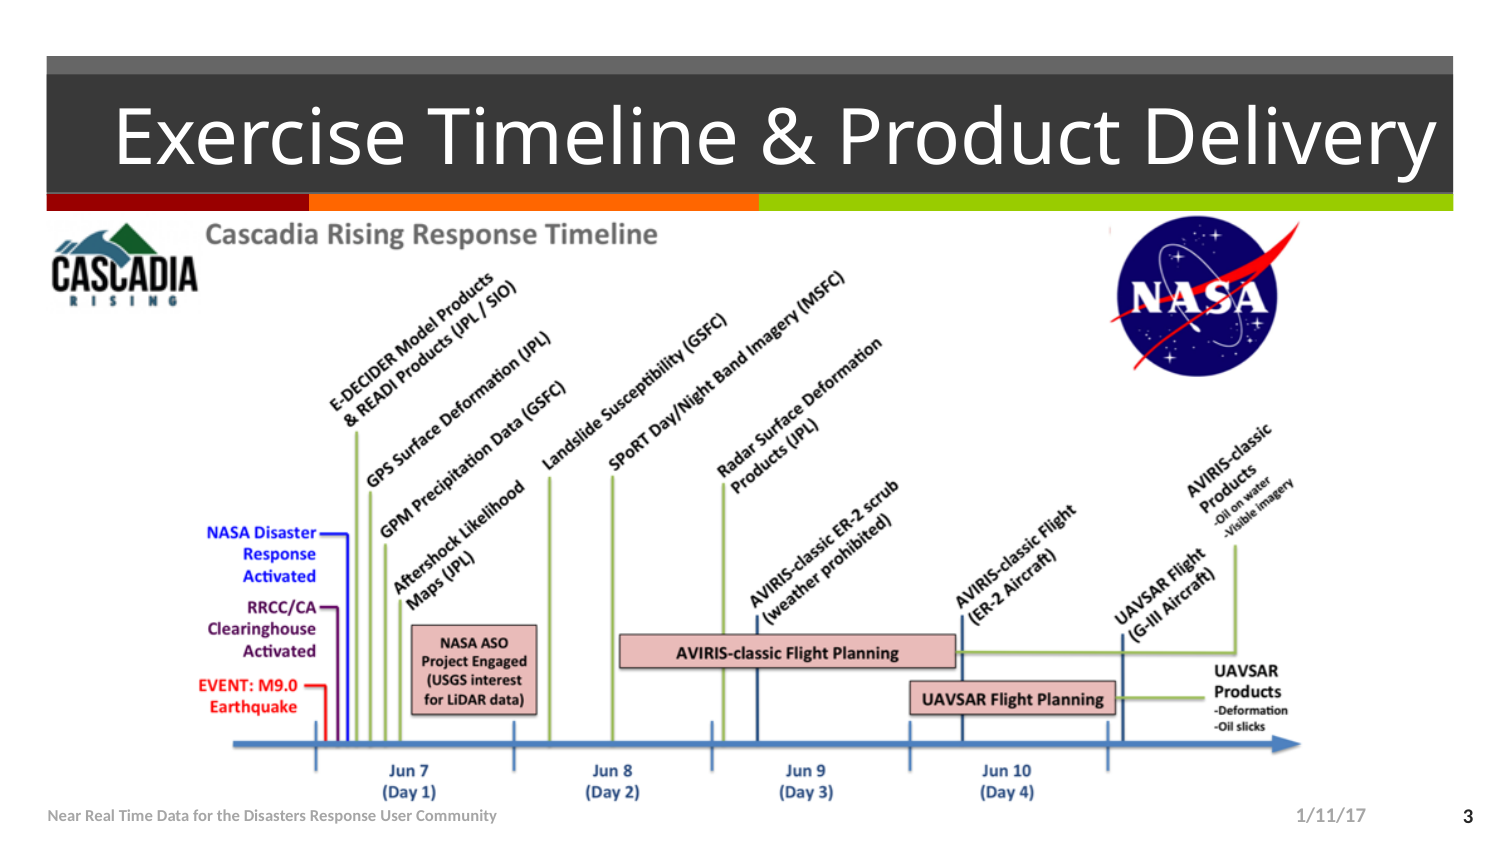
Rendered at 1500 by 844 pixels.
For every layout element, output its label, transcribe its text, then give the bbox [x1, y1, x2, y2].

slide_number 2 [1385, 792, 1489, 837]
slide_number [1031, 791, 1382, 837]
picture [46, 213, 1306, 805]
title Exercise Timeline & Product Delivery [46, 74, 1454, 193]
footer Near Real Time Data for the Disasters Response User Community [32, 791, 1031, 837]
